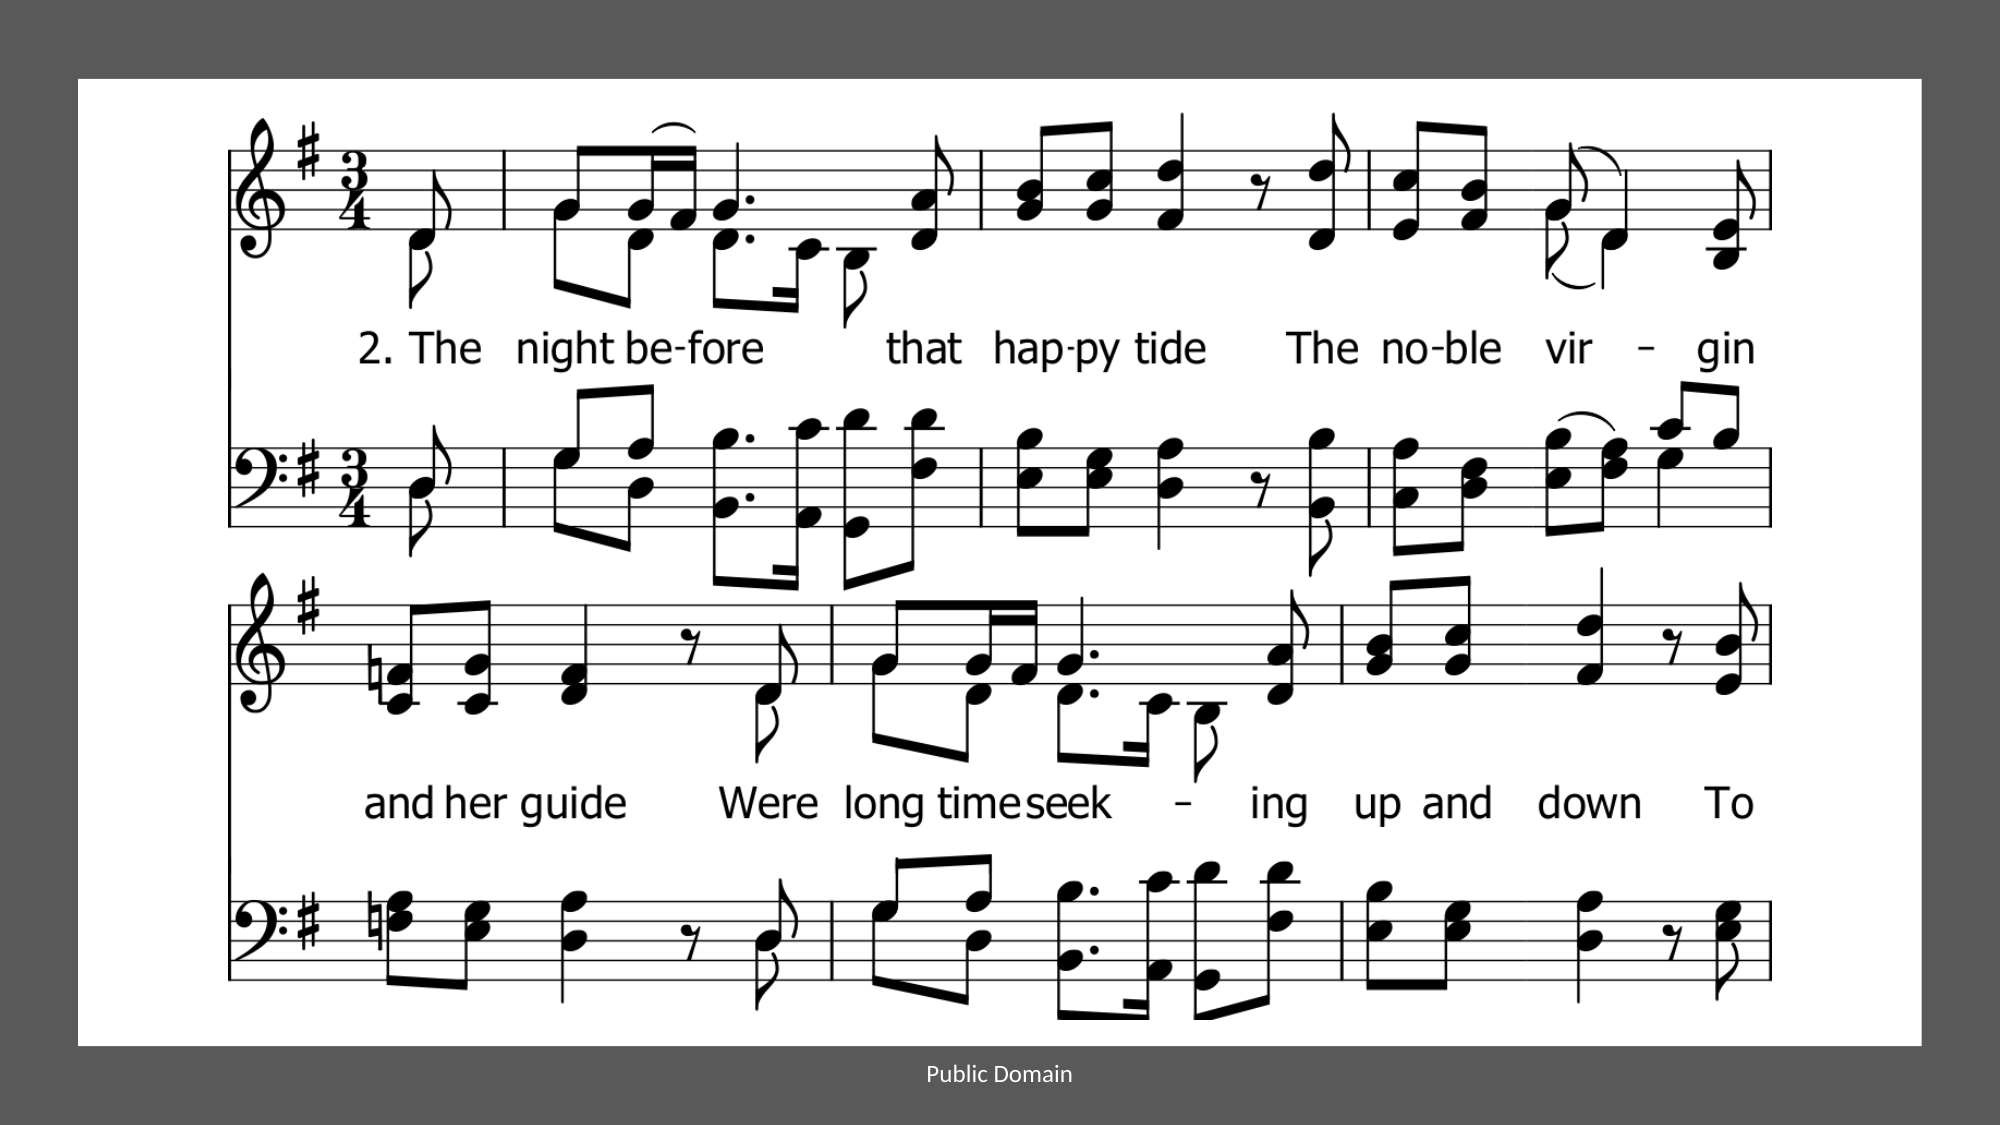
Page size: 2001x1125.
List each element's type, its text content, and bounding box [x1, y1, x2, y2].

text_box [77, 78, 1923, 1047]
footer Public Domain [662, 1042, 1338, 1103]
text_box [0, 0, 2000, 1125]
picture [228, 105, 1772, 1020]
